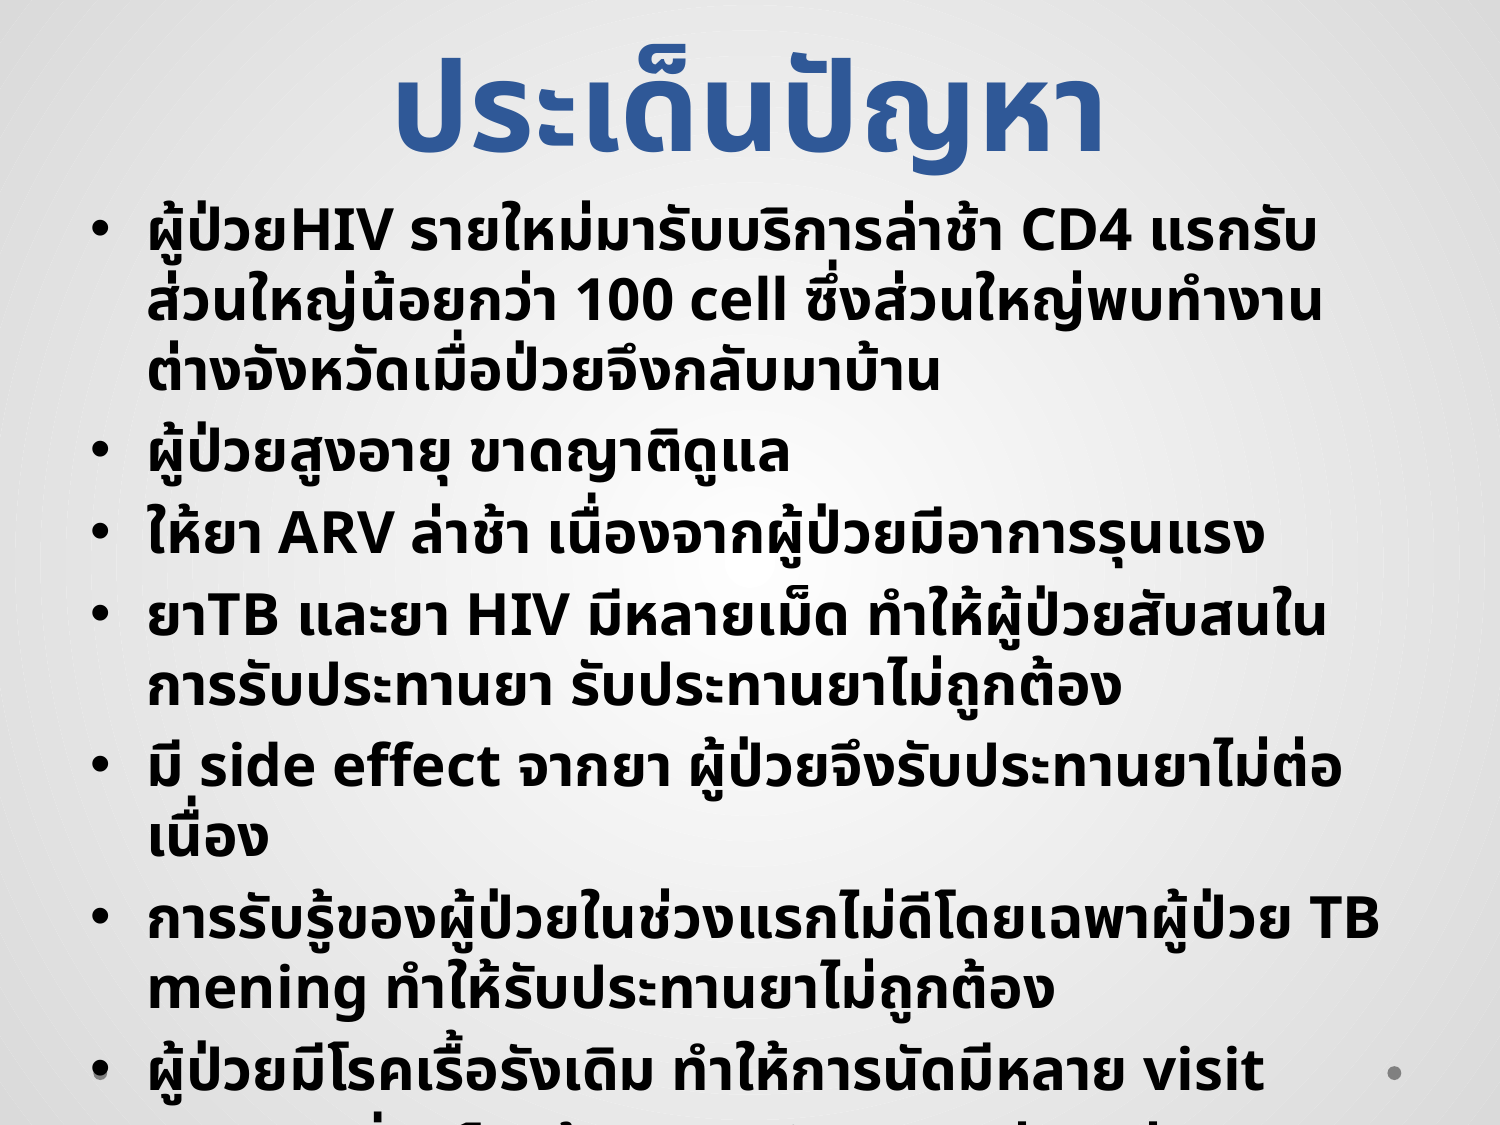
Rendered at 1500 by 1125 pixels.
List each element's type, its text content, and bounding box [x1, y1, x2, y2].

list ผู้ป่วยHIV รายใหม่มารับบริการล่าช้า CD4 แรกรับส่วนใหญ่น้อยกว่า 100 cell ซึ่งส่วนใหญ่พบทำงานต่างจังหวัดเมื่อป่วยจึงกลับมาบ้าน ผู้ป่วยสูงอายุ ขาดญาติดูแล ให้ยา ARV ล่าช้า เนื่องจากผู้ป่วยมีอาการรุนแรง ยาTB และยา HIV มีหลายเม็ด ทำให้ผู้ป่วยสับสนในการรับประทานยา รับประทานยาไม่ถูกต้อง มี side effect จากยา ผู้ป่วยจึงรับประทานยาไม่ต่อเนื่อง การรับรู้ของผู้ป่วยในช่วงแรกไม่ดีโดยเฉพาผู้ป่วย TB mening ทำให้รับประทานยาไม่ถูกต้อง ผู้ป่วยมีโรคเรื้อรังเดิม ทำให้การนัดมีหลาย visit ขาดการเชื่อมโยงข้อมูลการรักษาระหว่างหน่วยงานและทีมงาน TB และ HIV [75, 184, 1425, 1005]
title ประเด็นปัญหา [75, 42, 1425, 184]
